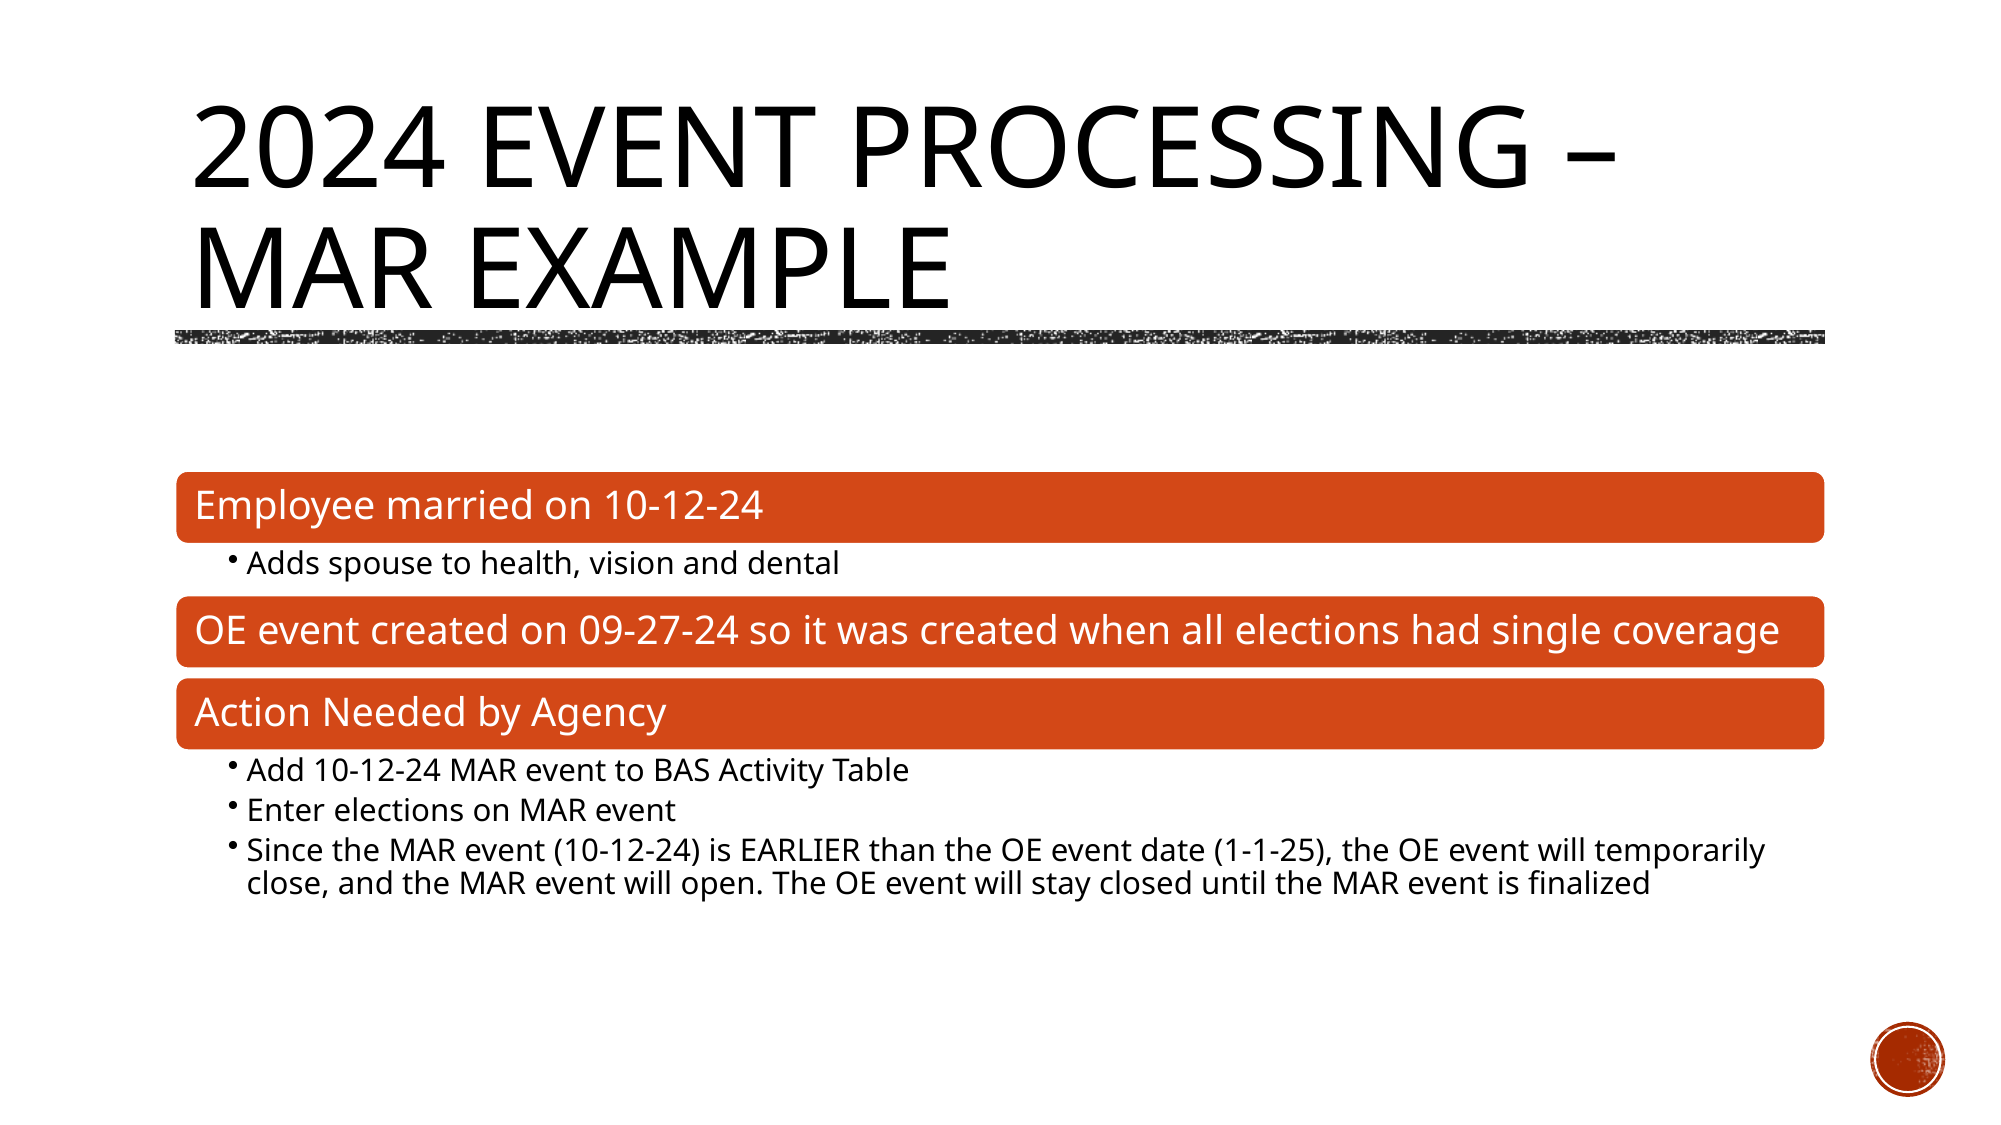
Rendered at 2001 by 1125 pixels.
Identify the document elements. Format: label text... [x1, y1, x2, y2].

title 2024 Event Processing – MAR Example [175, 79, 1826, 329]
text_box [174, 329, 1826, 344]
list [176, 392, 1824, 984]
